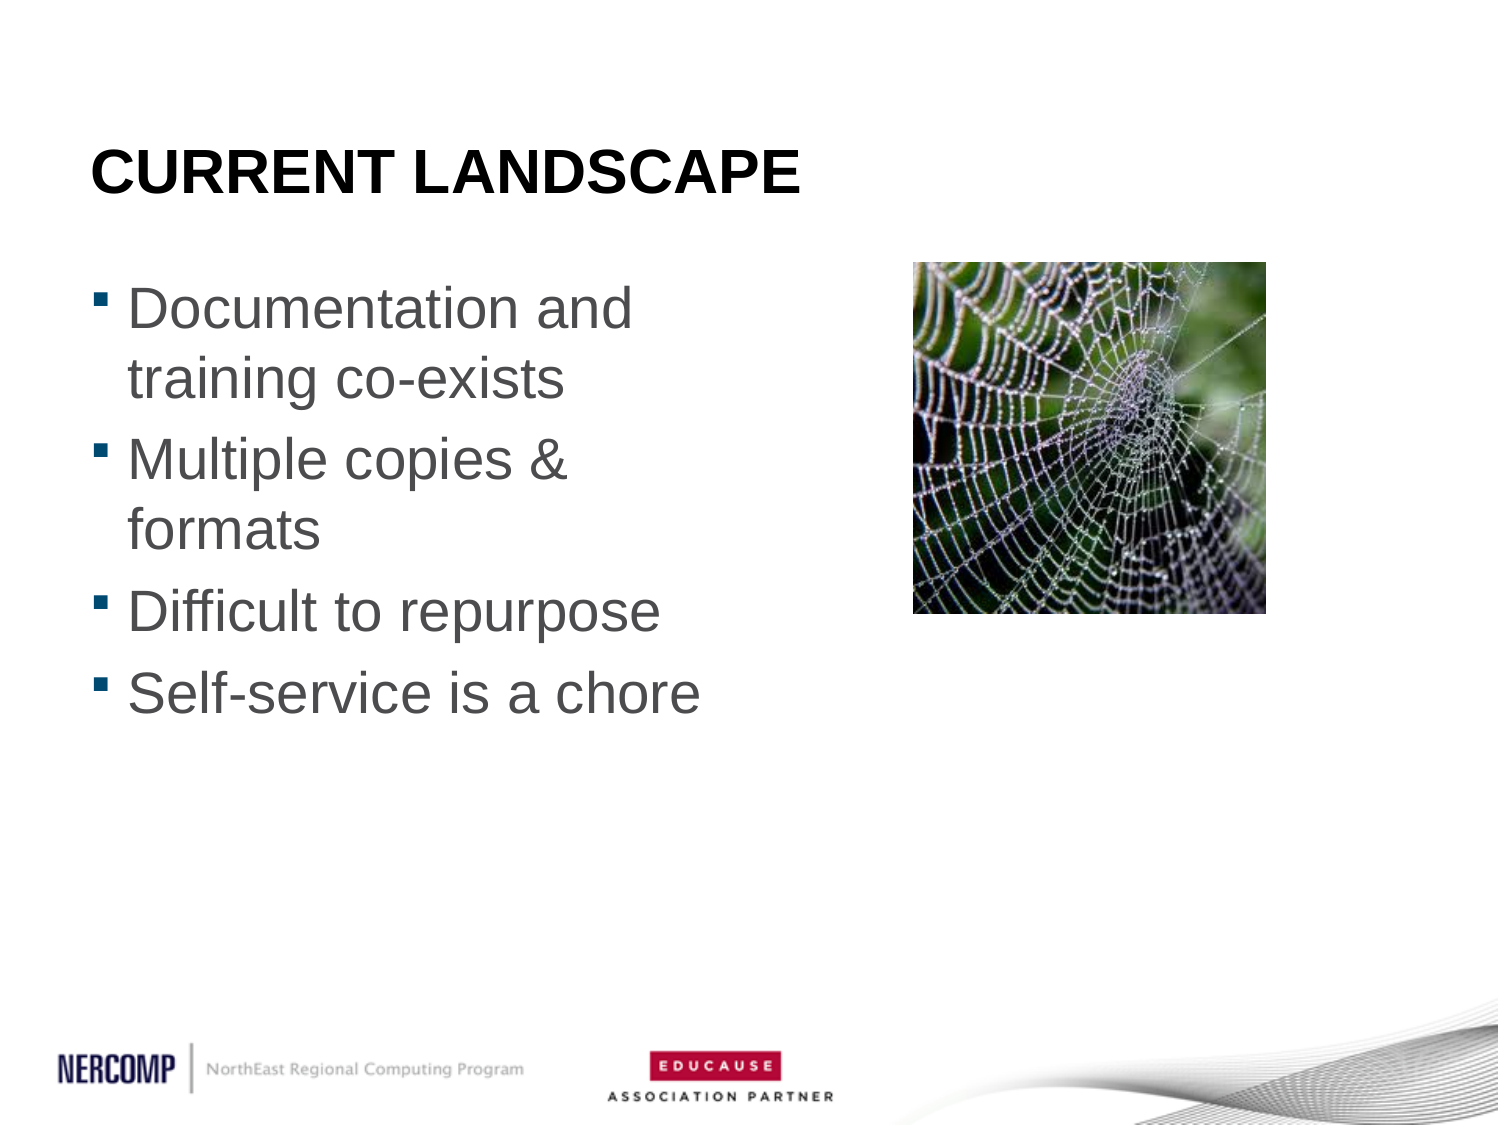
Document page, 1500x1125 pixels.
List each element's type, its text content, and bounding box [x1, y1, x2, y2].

list Documentation and training co-exists Multiple copies & formats Difficult to repurpose Self-service is a chore [74, 262, 738, 1006]
title Current Landscape [75, 75, 1450, 263]
picture [2, 990, 1498, 1125]
picture [913, 262, 1266, 615]
